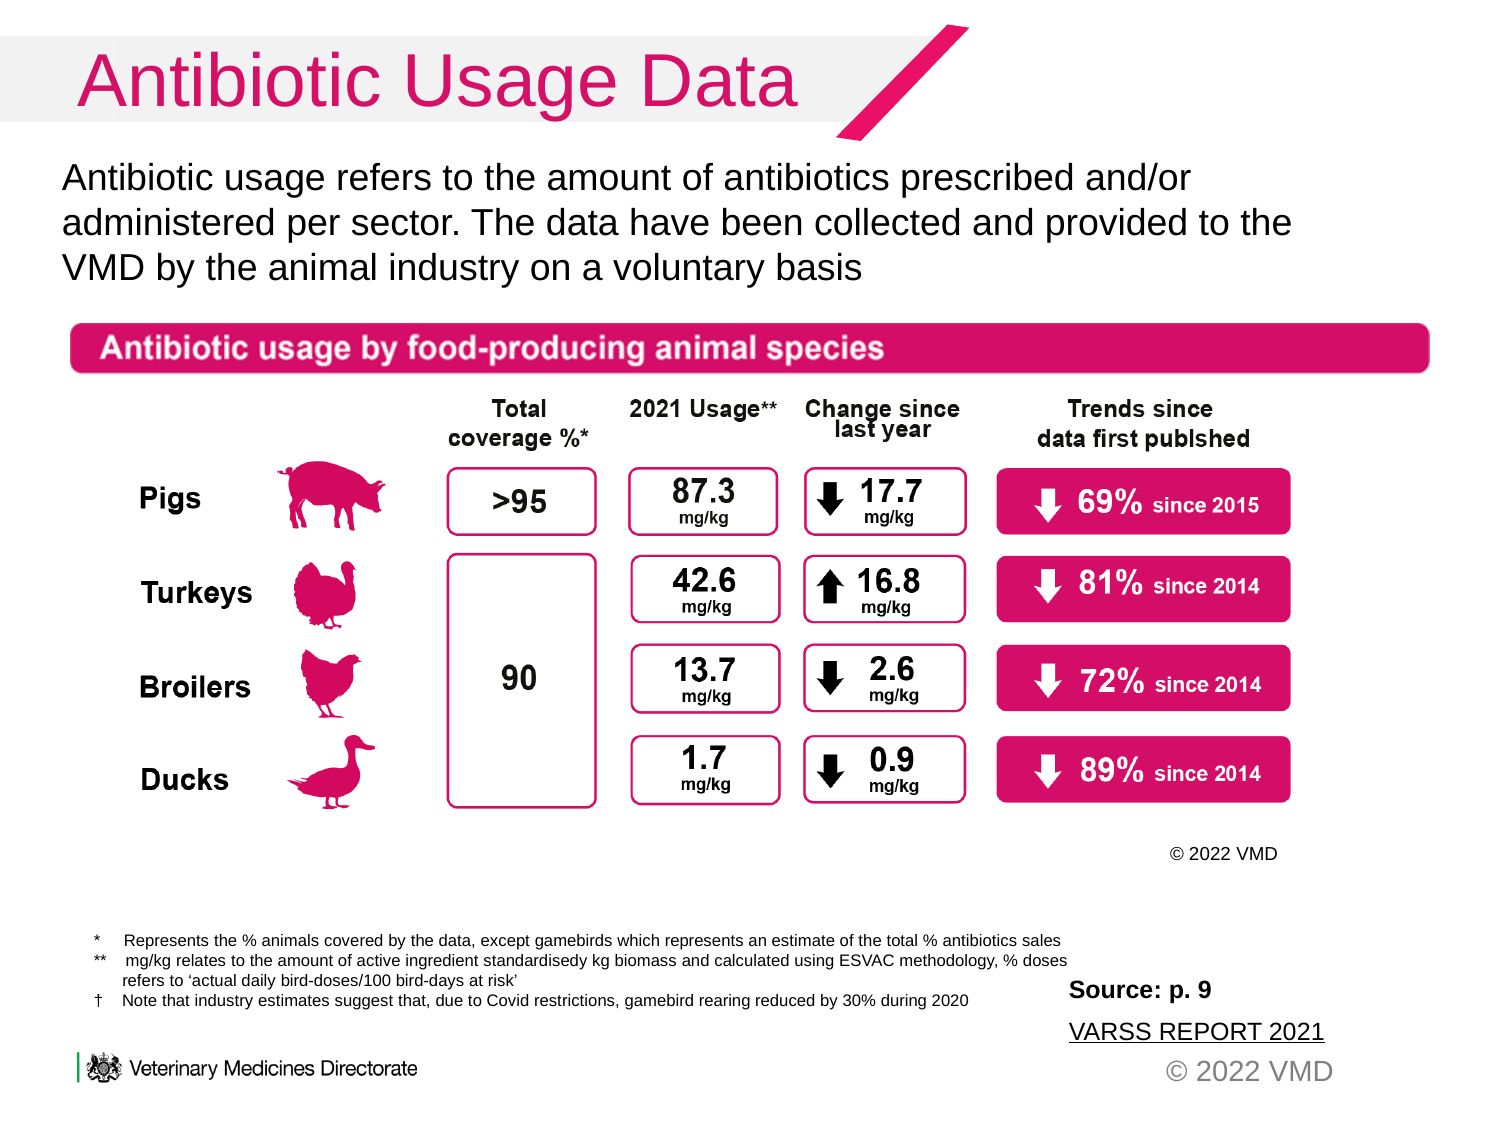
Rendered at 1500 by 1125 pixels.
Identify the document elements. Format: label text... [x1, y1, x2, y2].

picture [70, 323, 1430, 380]
text_box Source: p. 9 [1110, 965, 1396, 1011]
text_box © 2022 VMD [1155, 832, 1295, 875]
text_box VARSS REPORT 2021 [1053, 1007, 1361, 1053]
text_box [0, 35, 963, 123]
text_box Antibiotic usage refers to the amount of antibiotics prescribed and/or administered per sector. The data have been collected and provided to the VMD by the animal industry on a voluntary basis [47, 145, 1376, 296]
picture [138, 395, 1292, 814]
text_box [833, 130, 875, 144]
picture [77, 1051, 417, 1083]
title Antibiotic Usage Data [77, 31, 1424, 149]
text_box [935, 22, 972, 37]
text_box * Represents the % animals covered by the data, except gamebirds which represents an estimate of the total % antibiotics sales ** mg/kg relates to the amount of active ingredient standardisedy kg biomass and calculated using ESVAC methodology, % doses refers to ‘actual daily bird-doses/100 bird-days at risk’ † Note that industry estimates suggest that, due to Covid restrictions, gamebird rearing reduced by 30% during 2020 [79, 922, 1110, 1018]
